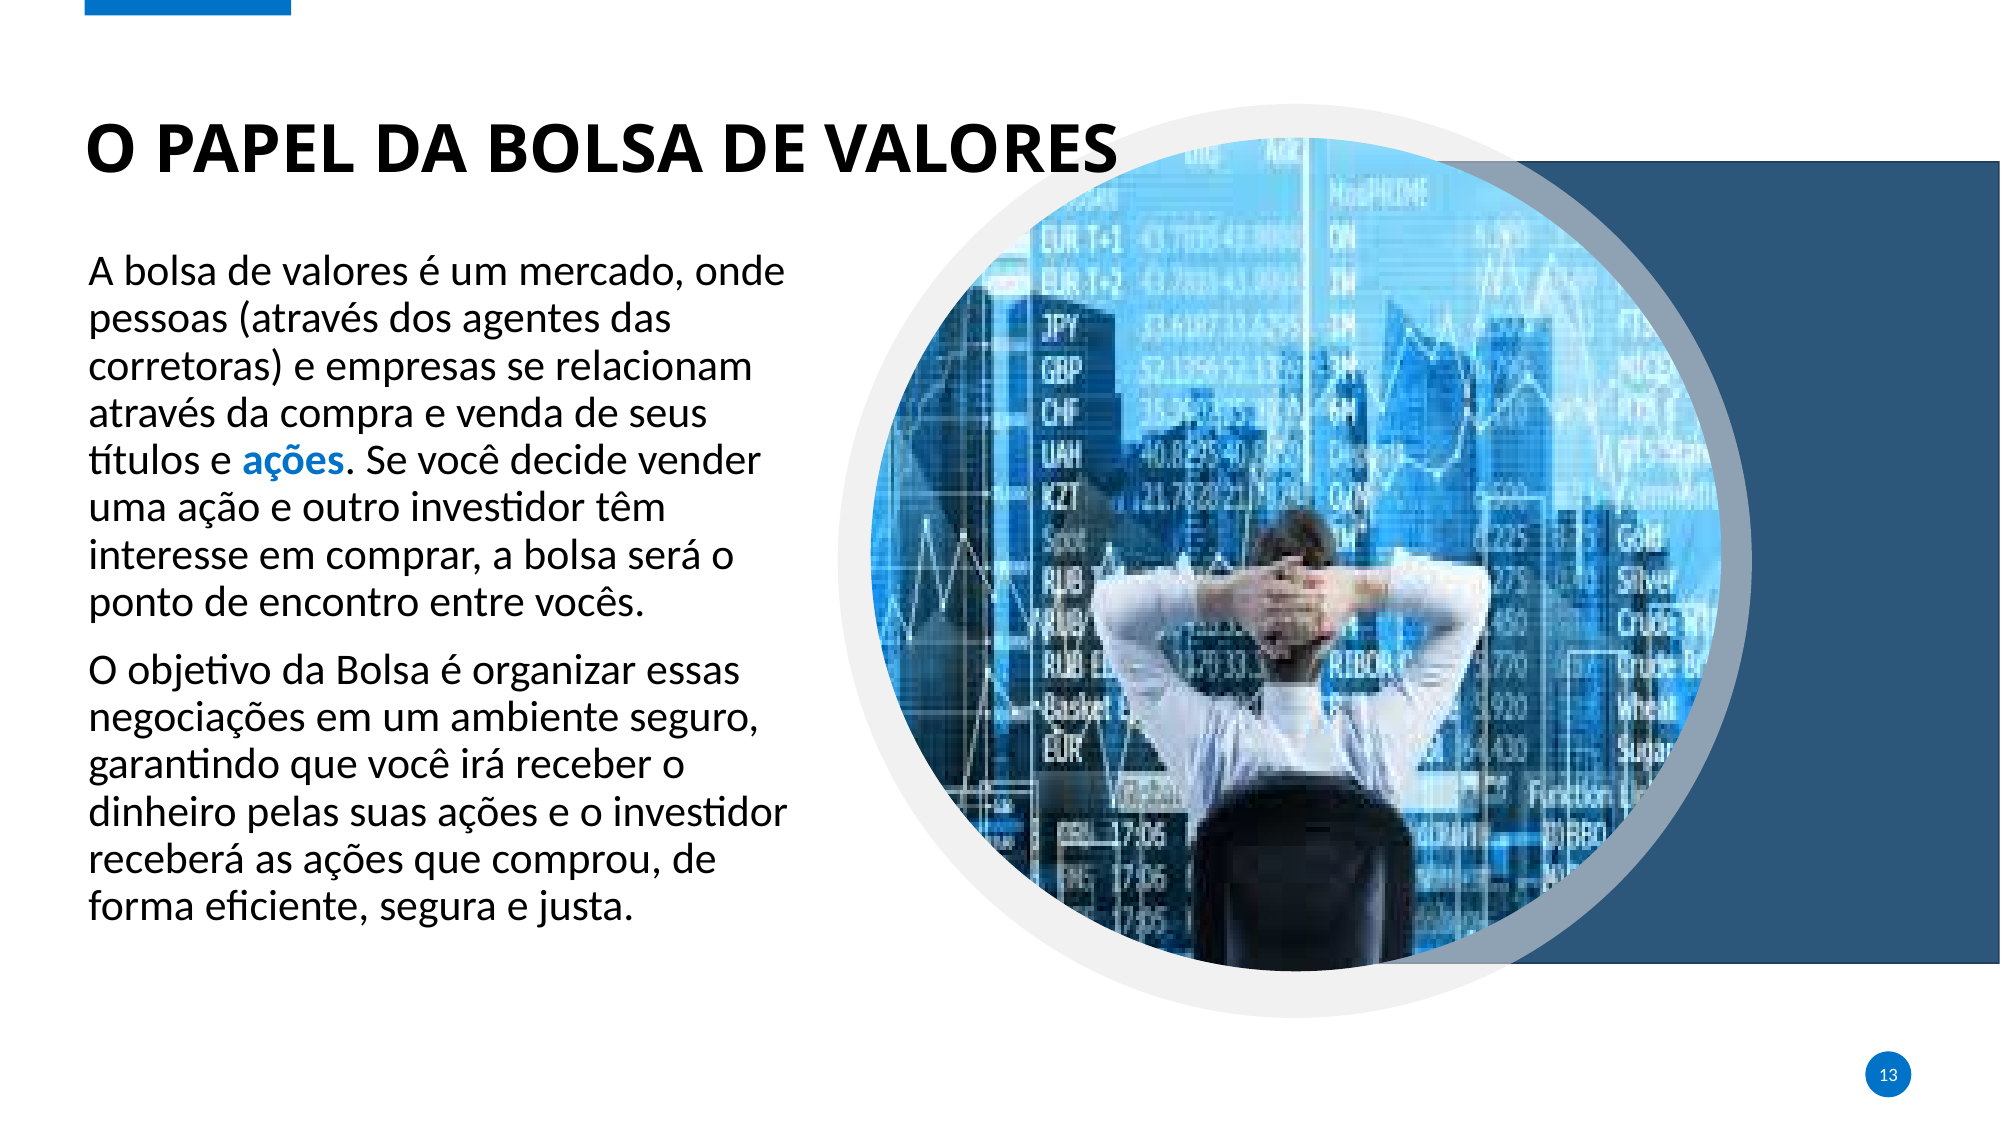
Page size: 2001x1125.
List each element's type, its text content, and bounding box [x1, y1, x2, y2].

title O papel da bolsa de valores [84, 81, 1213, 300]
picture [870, 137, 1722, 972]
list A bolsa de valores é um mercado, onde pessoas (através dos agentes das corretoras) e empresas se relacionam através da compra e venda de seus títulos e ações. Se você decide vender uma ação e outro investidor têm interesse em comprar, a bolsa será o ponto de encontro entre vocês. O objetivo da Bolsa é organizar essas negociações em um ambiente seguro, garantindo que você irá receber o dinheiro pelas suas ações e o investidor receberá as ações que comprou, de forma eficiente, segura e justa. [88, 247, 819, 962]
slide_number 13 [1864, 1059, 1913, 1090]
